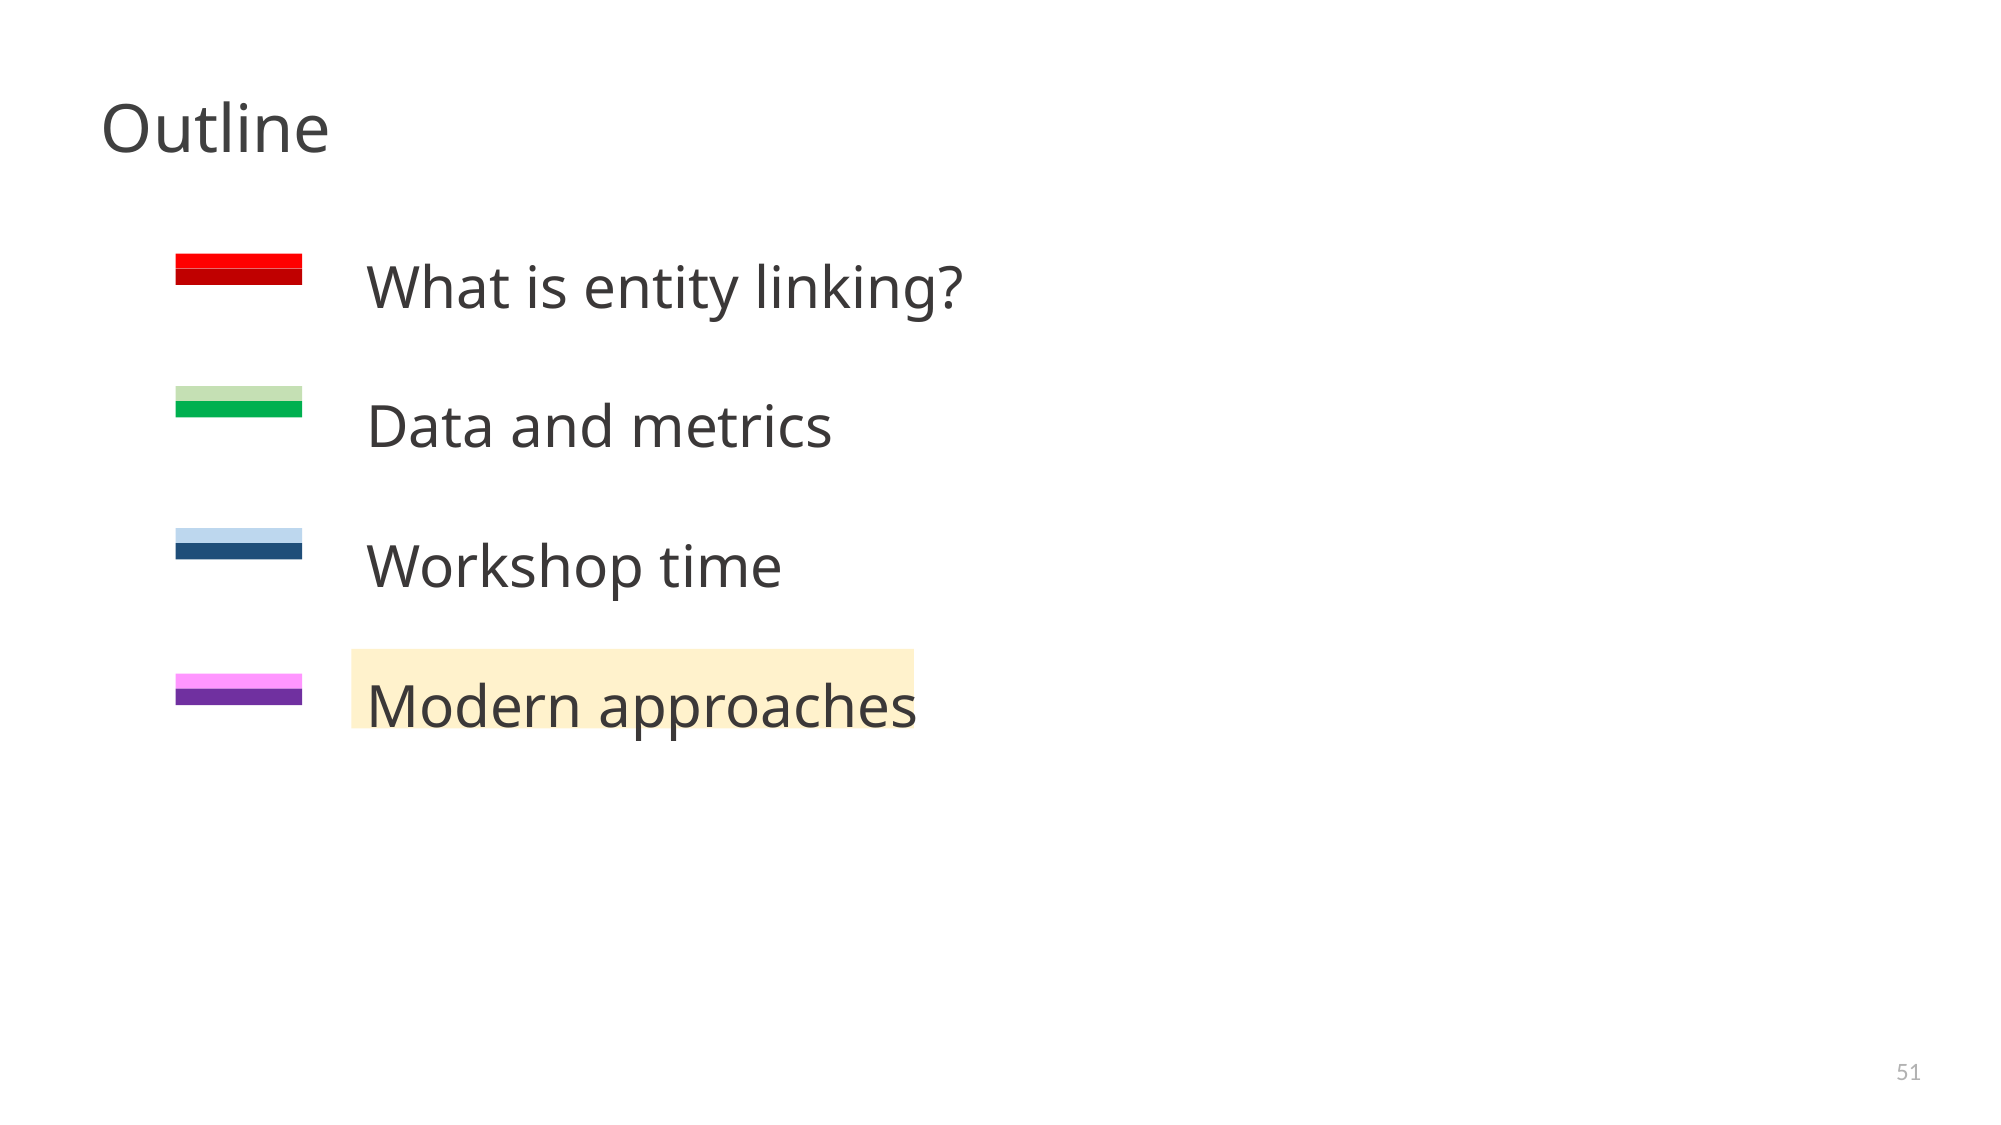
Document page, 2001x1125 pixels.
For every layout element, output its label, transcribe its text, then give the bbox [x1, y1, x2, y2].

text_box [175, 267, 303, 286]
slide_number 51 [1486, 1040, 1937, 1101]
text_box What is entity linking? Data and metrics Workshop time Modern approaches [351, 172, 1230, 1077]
text_box [175, 688, 303, 706]
text_box [175, 542, 303, 561]
text_box Outline [86, 77, 812, 173]
text_box [175, 673, 303, 688]
text_box [175, 527, 303, 542]
text_box [175, 400, 303, 418]
text_box [175, 385, 303, 400]
text_box [175, 253, 303, 267]
